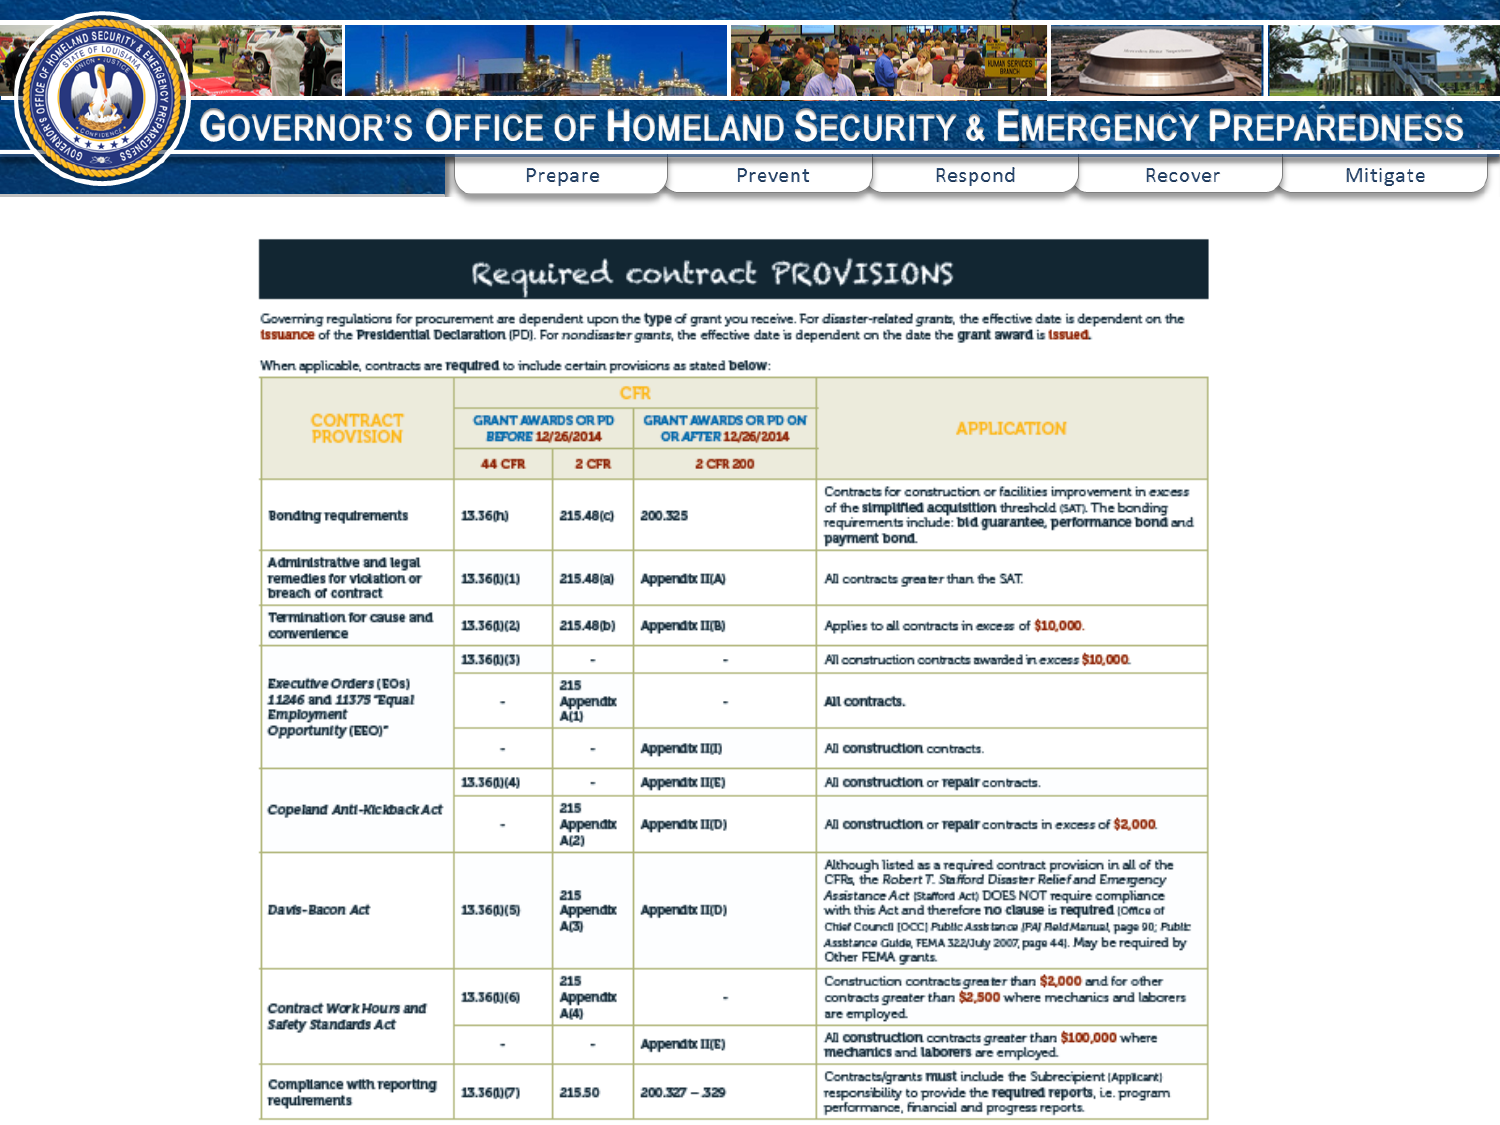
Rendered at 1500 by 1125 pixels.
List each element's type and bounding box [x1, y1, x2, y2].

picture [0, 0, 1500, 207]
picture [248, 225, 1217, 1125]
